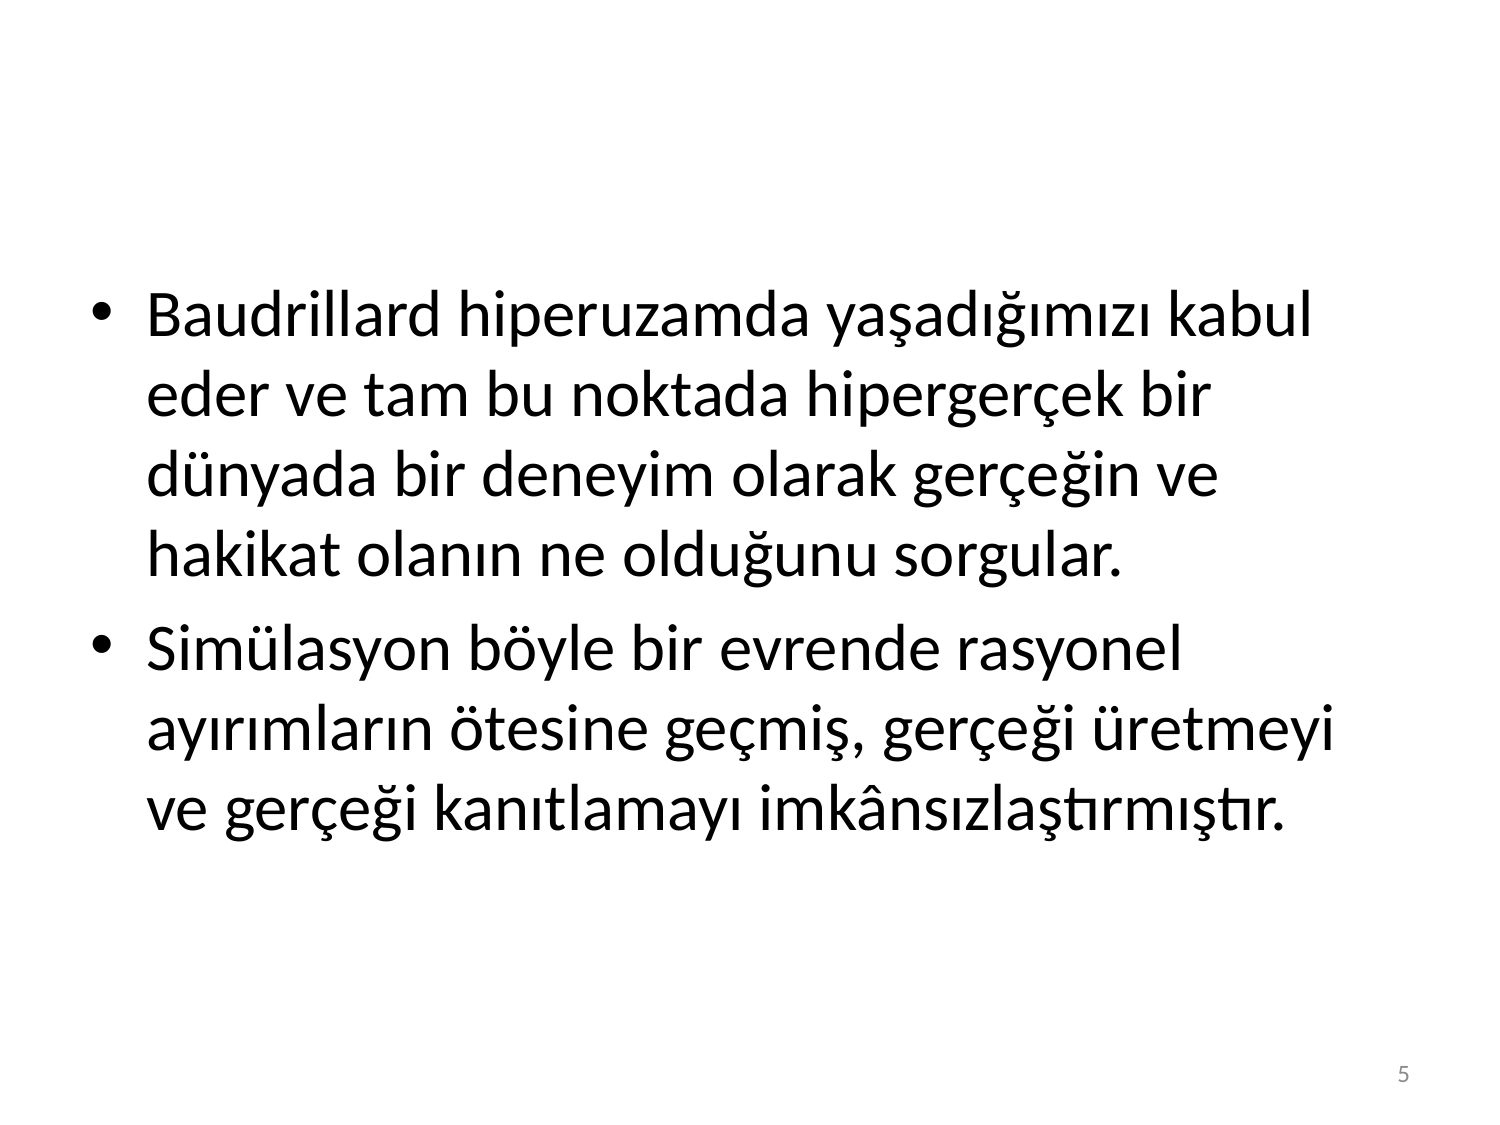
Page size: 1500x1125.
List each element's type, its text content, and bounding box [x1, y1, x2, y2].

list Baudrillard hiperuzamda yaşadığımızı kabul eder ve tam bu noktada hipergerçek bir dünyada bir deneyim olarak gerçeğin ve hakikat olanın ne olduğunu sorgular. Simülasyon böyle bir evrende rasyonel ayırımların ötesine geçmiş, gerçeği üretmeyi ve gerçeği kanıtlamayı imkânsızlaştırmıştır. [75, 262, 1425, 1005]
slide_number 5 [1074, 1042, 1425, 1103]
